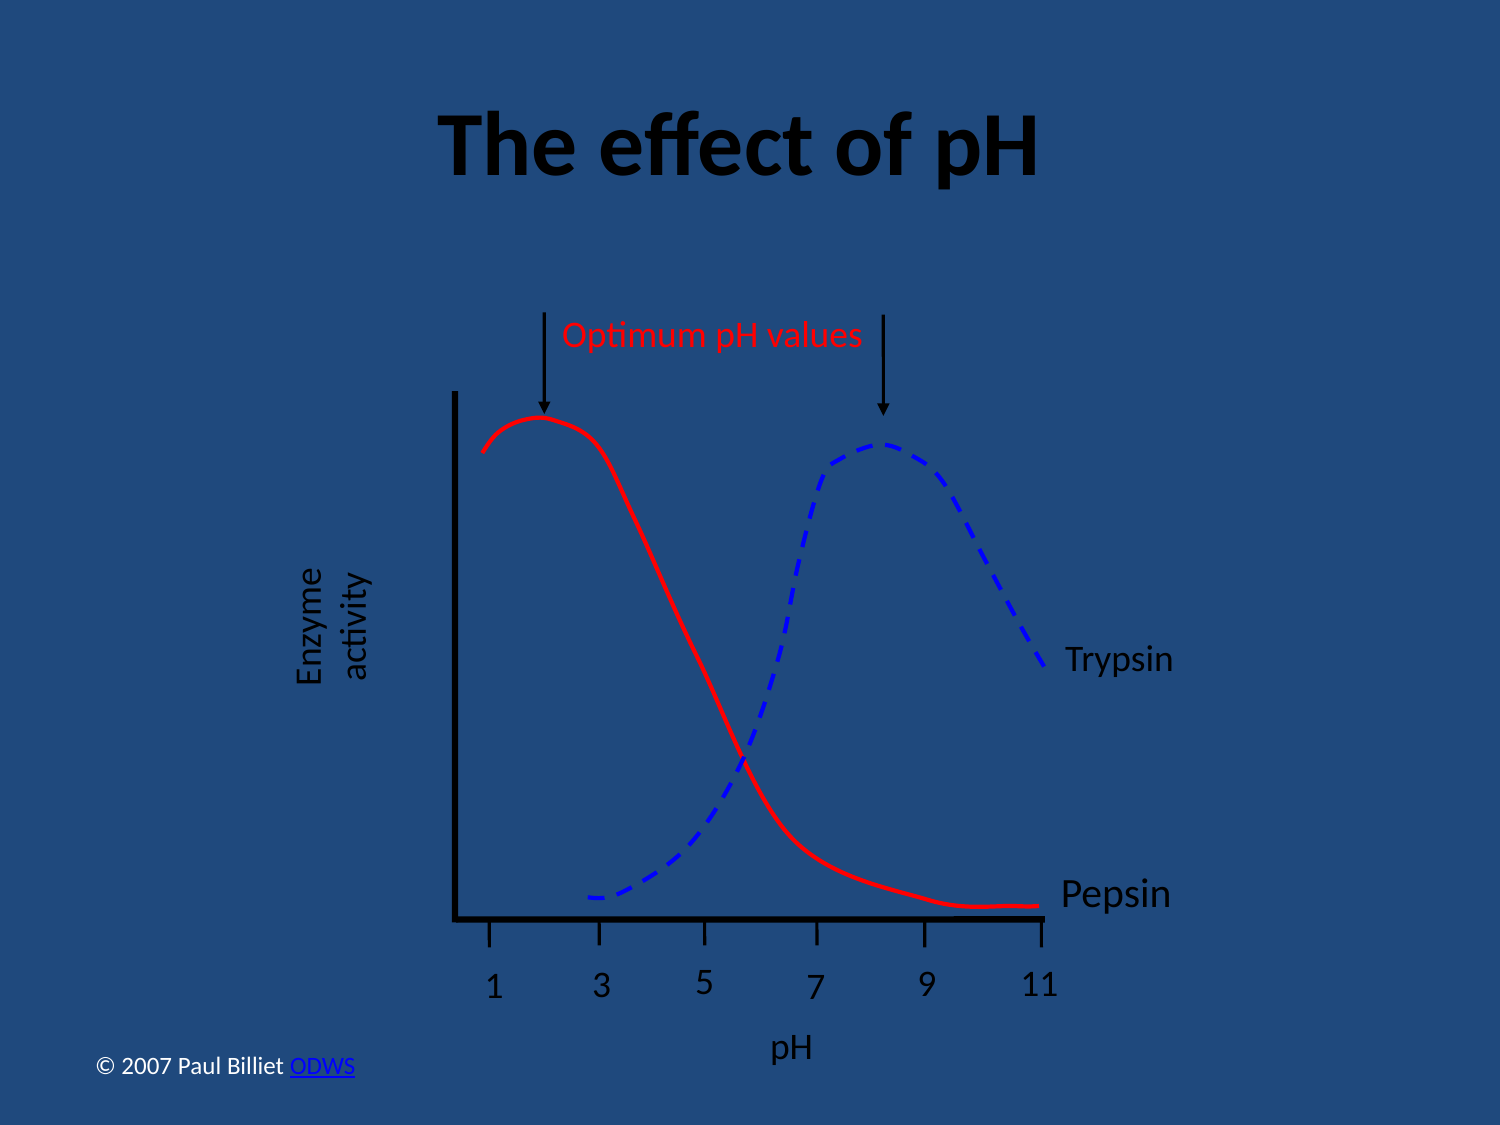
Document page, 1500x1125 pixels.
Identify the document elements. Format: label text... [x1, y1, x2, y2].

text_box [275, 390, 1225, 1066]
text_box © 2007 Paul Billiet ODWS [80, 1042, 437, 1088]
title The effect of pH [75, 45, 1425, 233]
text_box Optimum pH values [516, 302, 909, 373]
